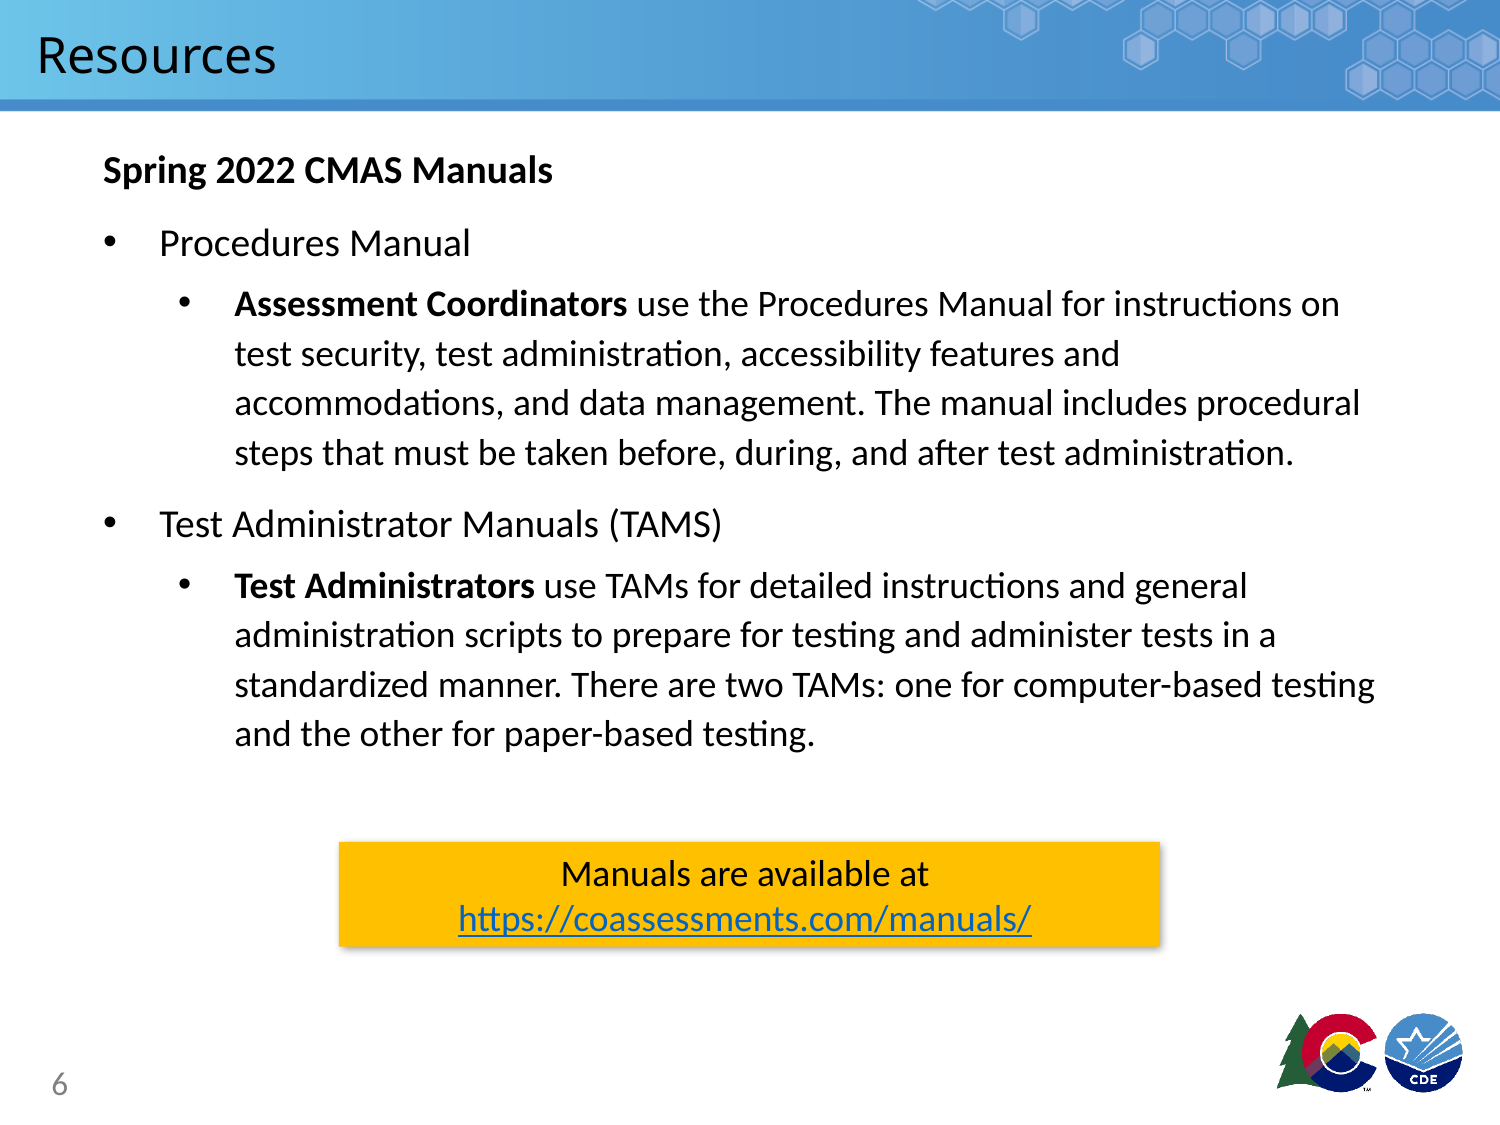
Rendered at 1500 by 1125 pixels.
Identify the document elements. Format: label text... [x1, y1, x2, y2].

slide_number 6 [36, 1054, 375, 1115]
list Spring 2022 CMAS Manuals Procedures Manual Assessment Coordinators use the Procedures Manual for instructions on test security, test administration, accessibility features and accommodations, and data management. The manual includes procedural steps that must be taken before, during, and after test administration. Test Administrator Manuals (TAMS) Test Administrators use TAMs for detailed instructions and general administration scripts to prepare for testing and administer tests in a standardized manner. There are two TAMs: one for computer-based testing and the other for paper-based testing. [103, 139, 1397, 1002]
text_box Manuals are available at https://coassessments.com/manuals/ [338, 841, 1160, 947]
picture [0, 0, 1500, 112]
picture [1275, 1012, 1463, 1093]
title Resources [36, 27, 1463, 87]
